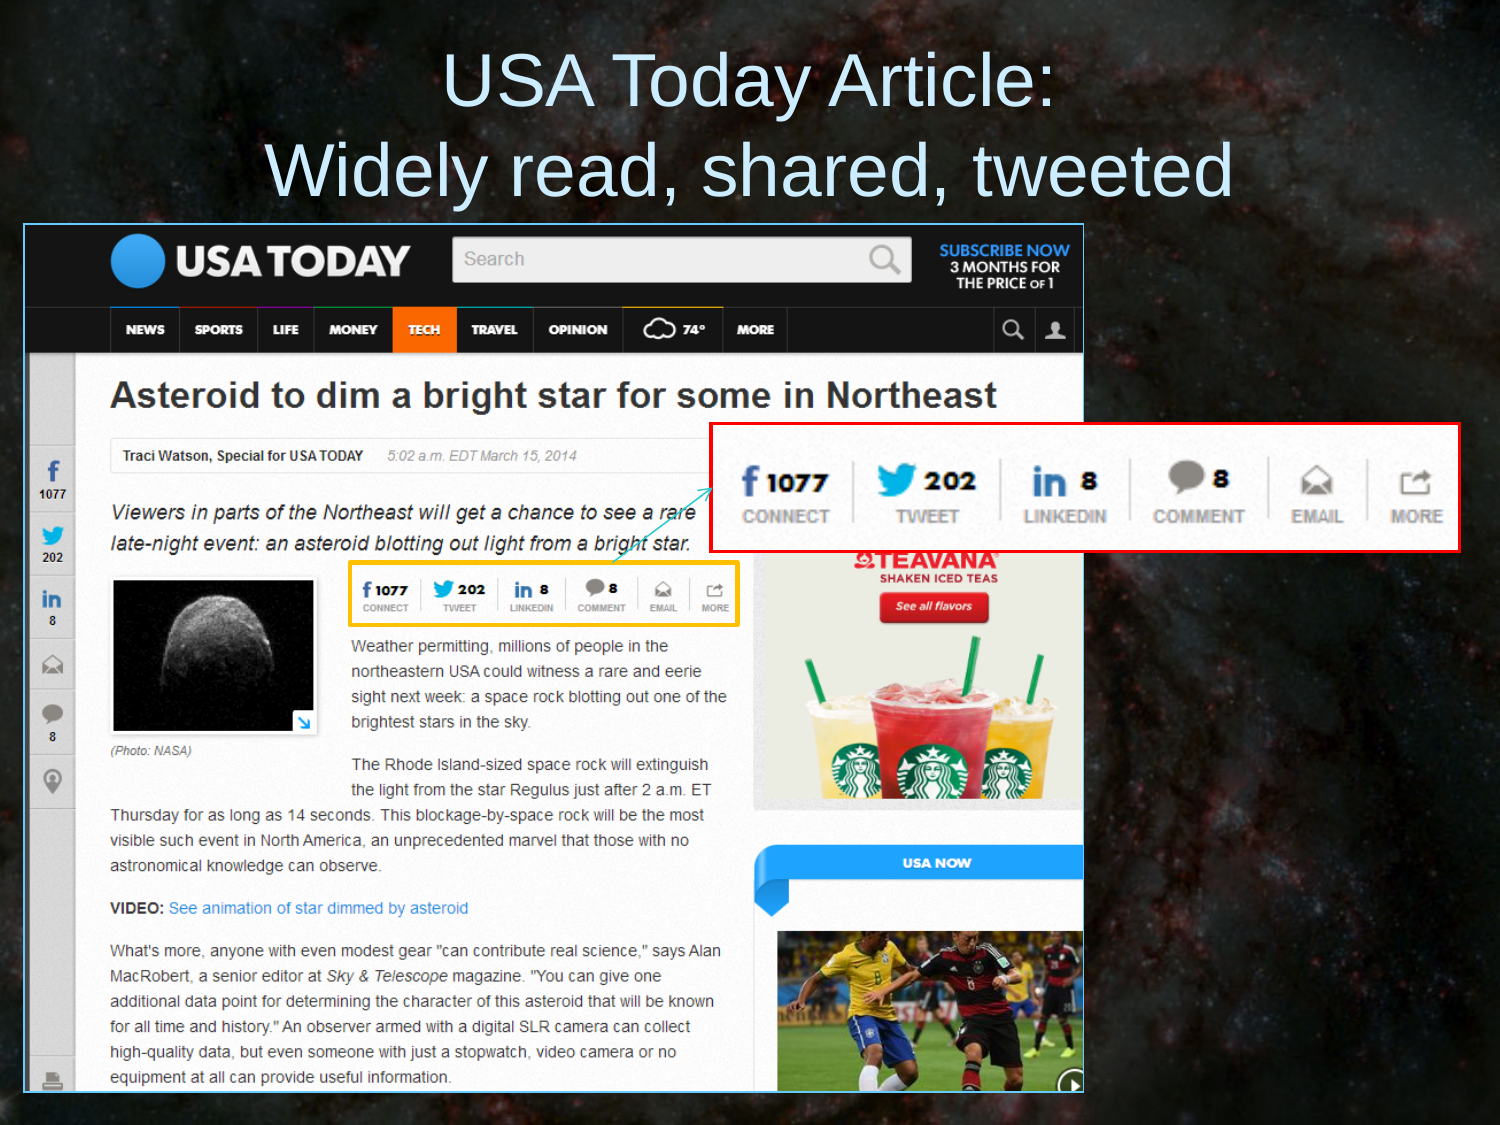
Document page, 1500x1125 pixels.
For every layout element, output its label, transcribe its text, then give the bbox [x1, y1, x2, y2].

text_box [612, 487, 713, 563]
picture [0, 0, 1500, 1125]
title USA Today Article: Widely read, shared, tweeted [75, 37, 1425, 205]
